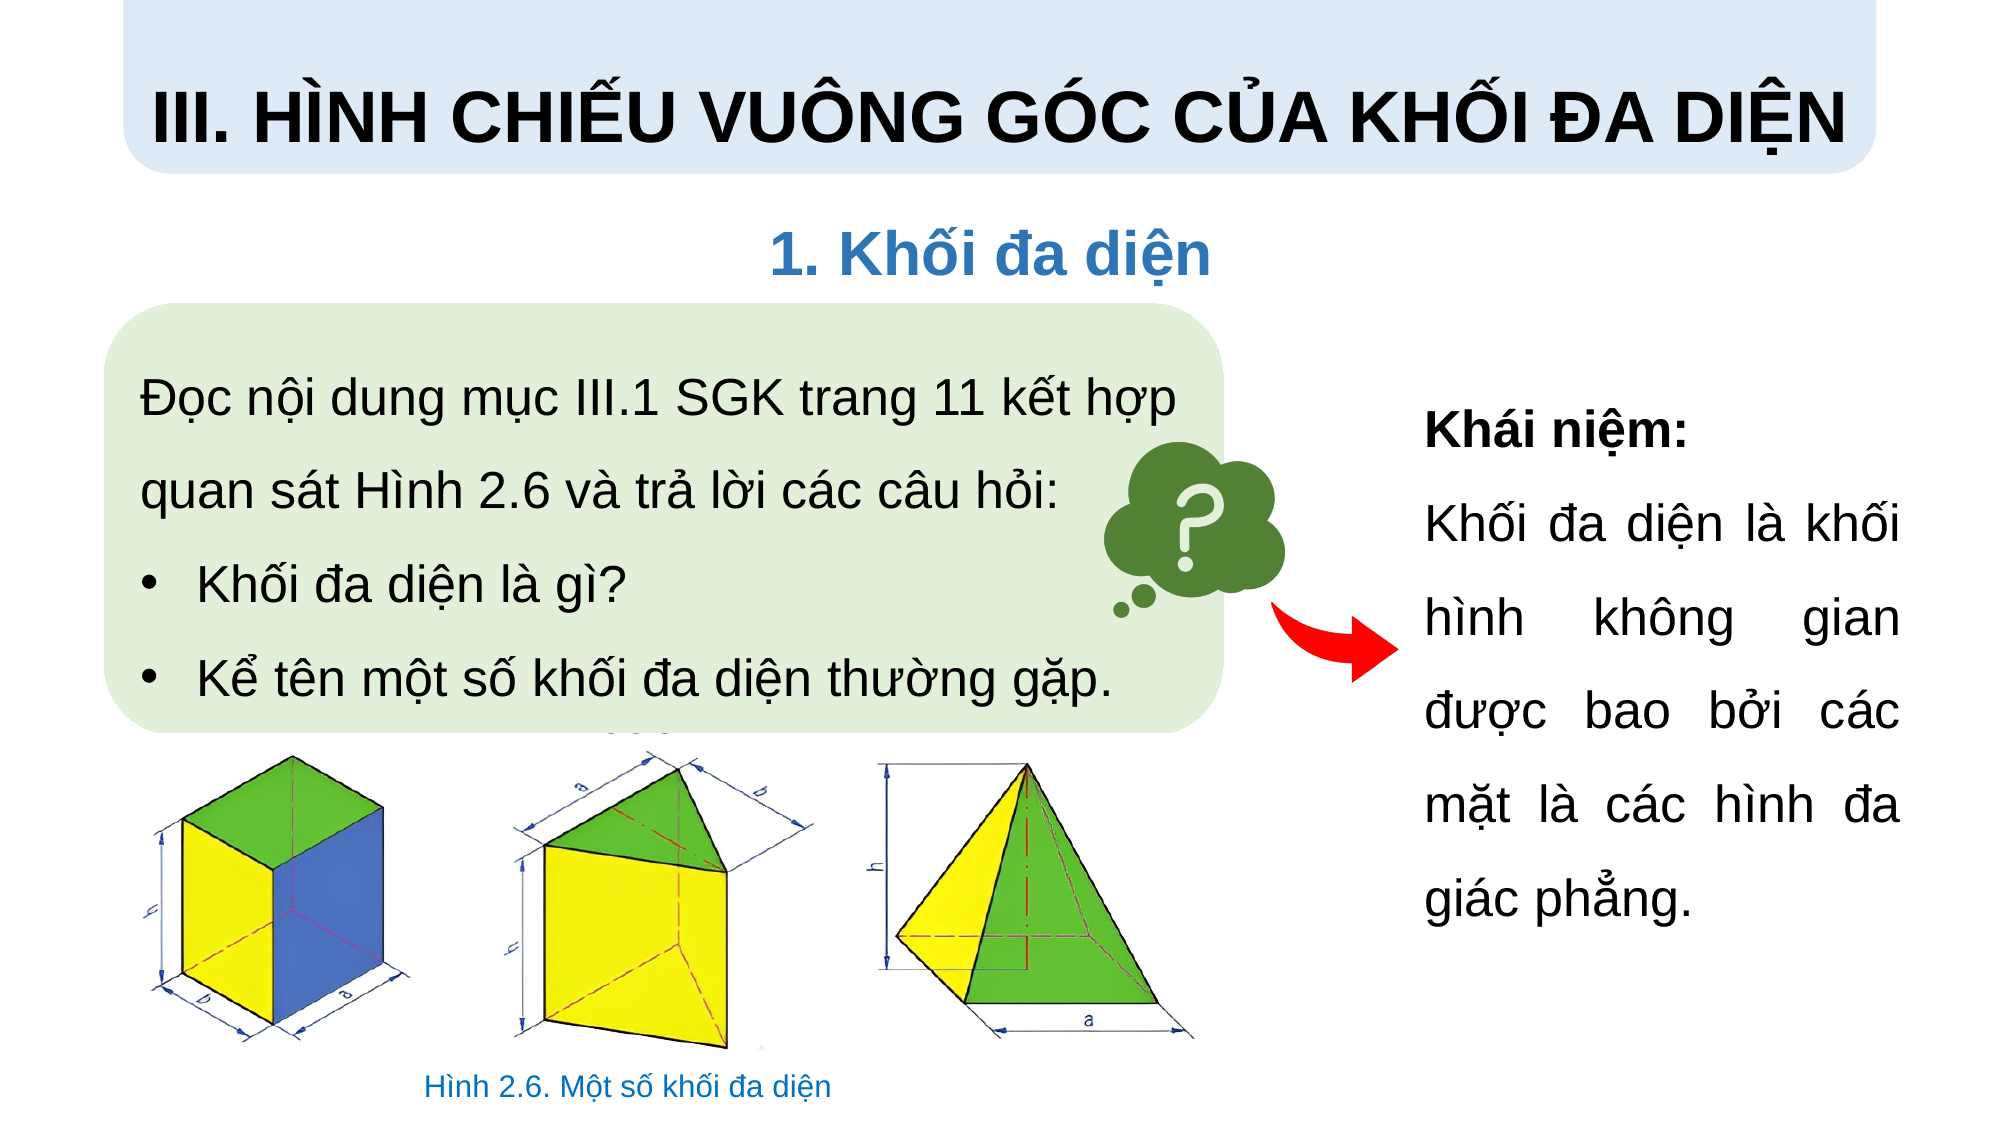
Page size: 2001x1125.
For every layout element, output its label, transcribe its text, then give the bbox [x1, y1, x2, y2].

text_box 1. Khối đa diện [249, 205, 1750, 295]
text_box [124, 0, 1876, 173]
text_box Khái niệm: Khối đa diện là khối hình không gian được bao bởi các mặt là các hình đa giác phẳng. [1409, 356, 1916, 934]
picture [1259, 578, 1410, 707]
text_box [104, 303, 1285, 727]
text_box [93, 733, 1213, 1113]
